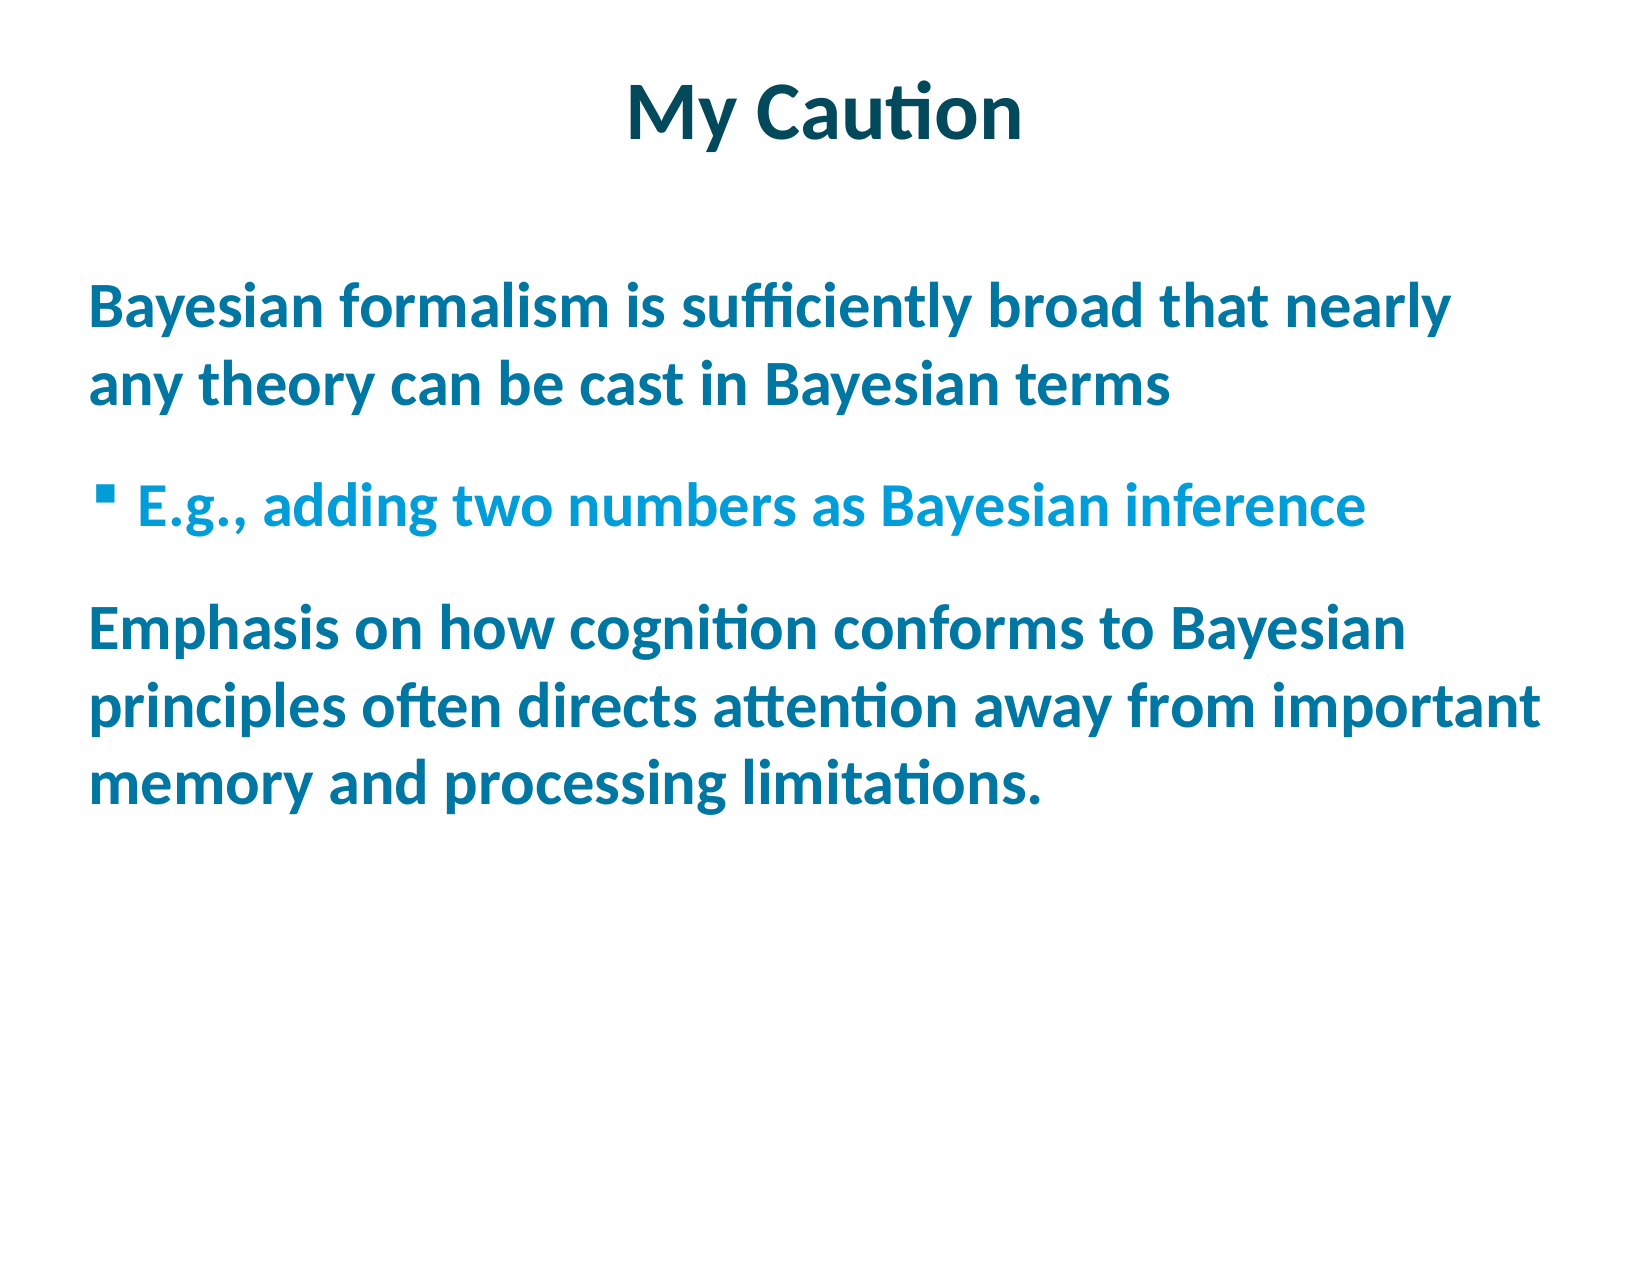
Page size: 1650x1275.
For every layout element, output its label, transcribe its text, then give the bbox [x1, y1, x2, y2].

title My Caution [82, 28, 1568, 185]
list Bayesian formalism is sufficiently broad that nearly any theory can be cast in Bayesian terms E.g., adding two numbers as Bayesian inference Emphasis on how cognition conforms to Bayesian principles often directs attention away from important memory and processing limitations. [54, 254, 1568, 1139]
